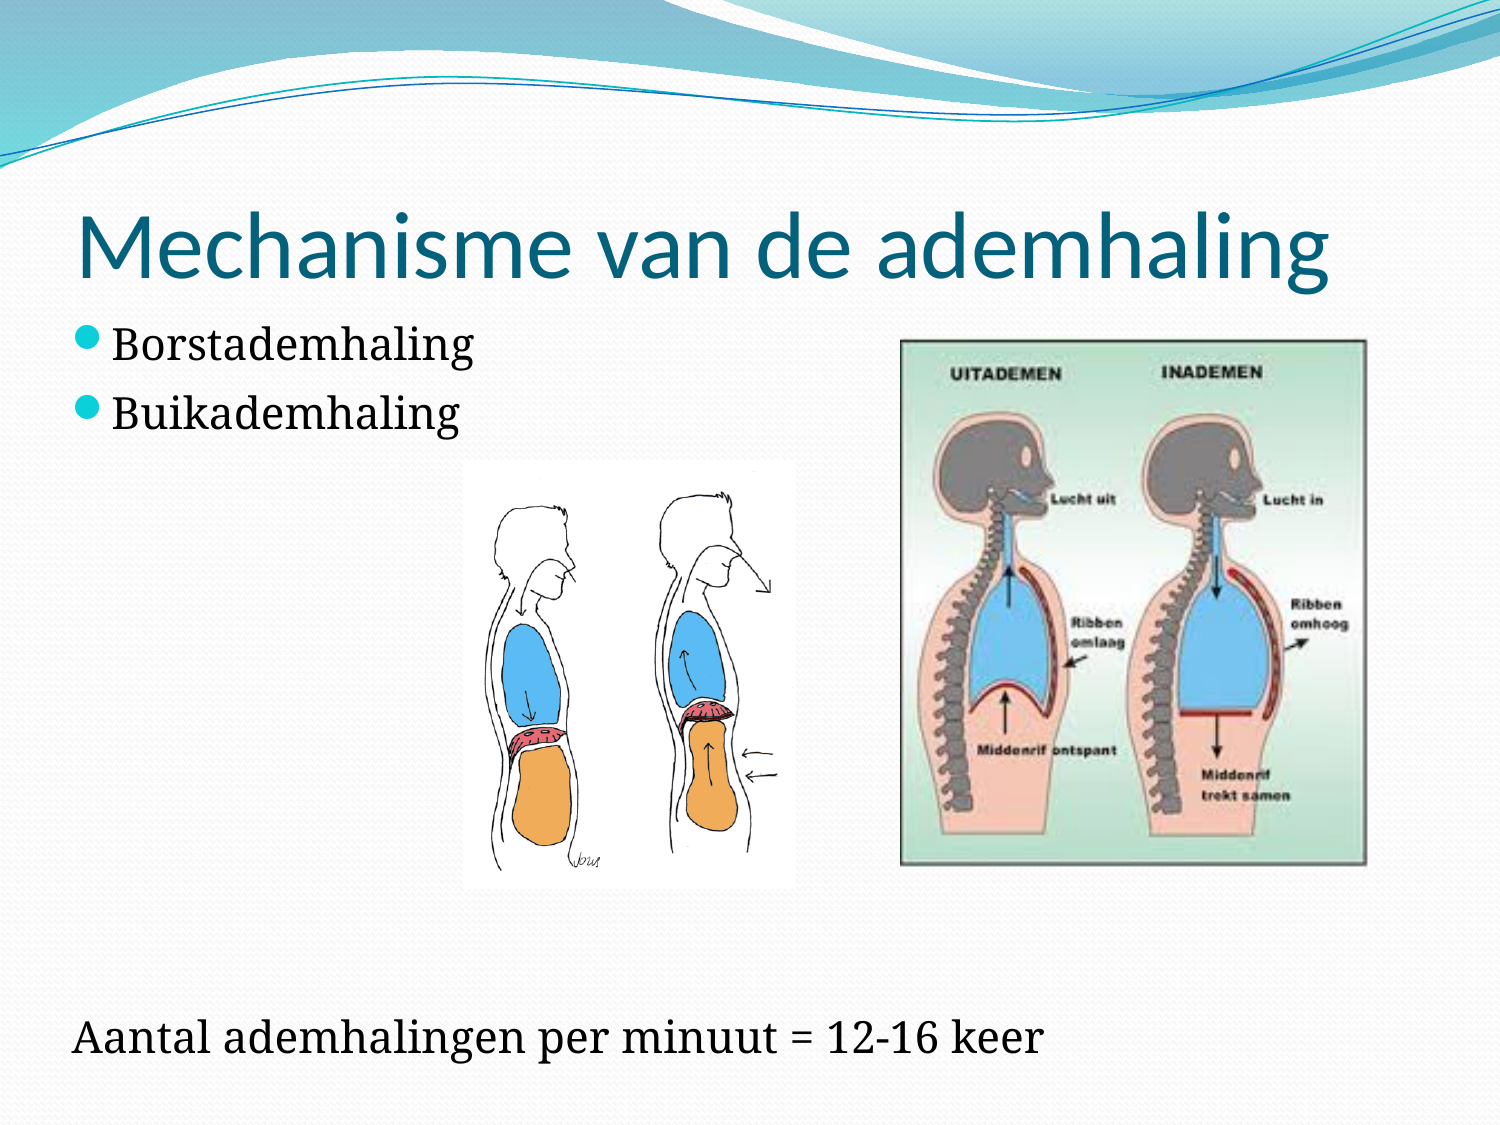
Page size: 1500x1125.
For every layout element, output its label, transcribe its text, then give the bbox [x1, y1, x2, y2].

picture [900, 336, 1370, 869]
picture [463, 460, 797, 889]
title Mechanisme van de ademhaling [75, 115, 1425, 303]
list Borstademhaling Buikademhaling Aantal ademhalingen per minuut = 12-16 keer [56, 305, 1407, 1079]
